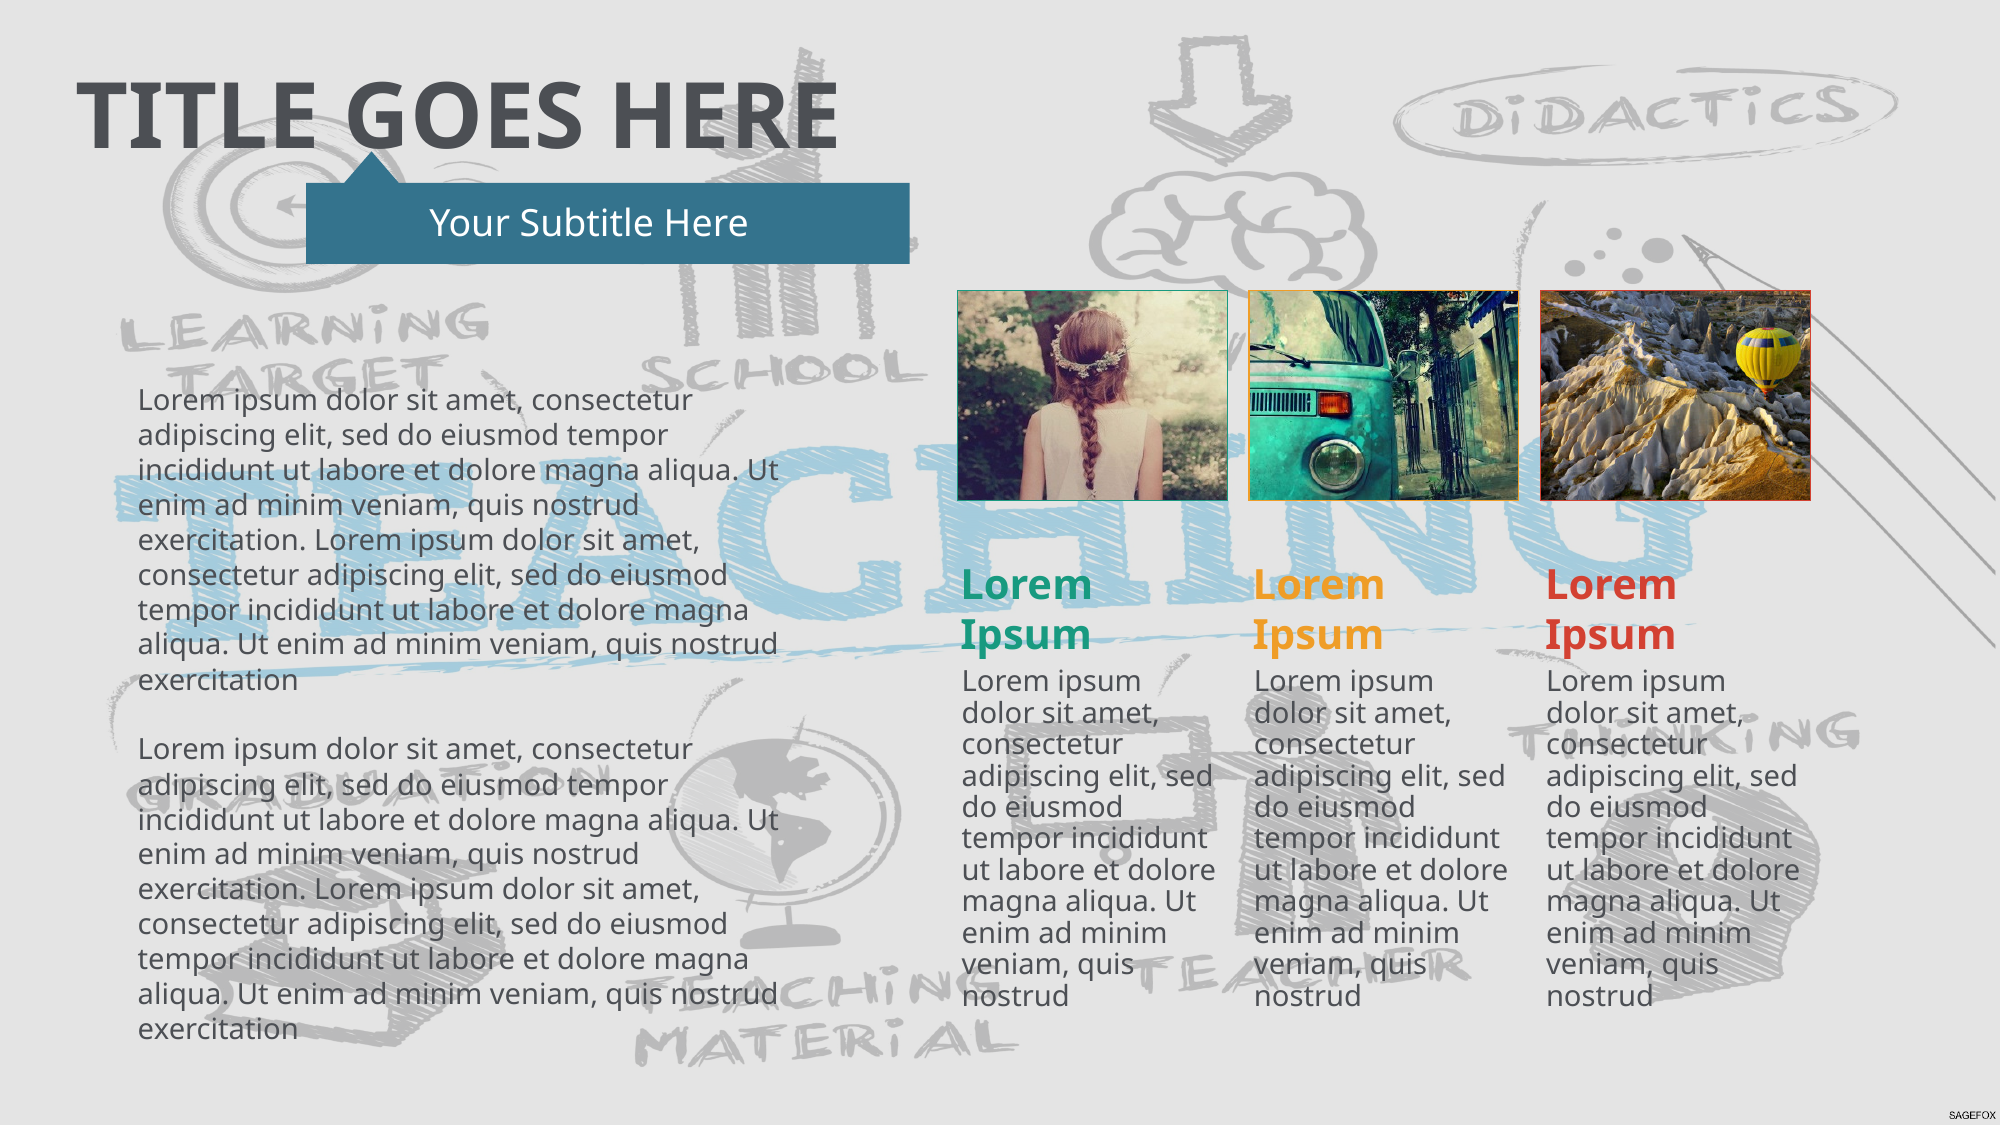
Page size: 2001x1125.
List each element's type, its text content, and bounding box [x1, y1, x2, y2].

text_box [1530, 550, 1807, 1000]
text_box [956, 290, 1228, 502]
text_box Lorem ipsum dolor sit amet, consectetur adipiscing elit, sed do eiusmod tempor incididunt ut labore et dolore magna aliqua. Ut enim ad minim veniam, quis nostrud exercitation. Lorem ipsum dolor sit amet, consectetur adipiscing elit, sed do eiusmod tempor incididunt ut labore et dolore magna aliqua. Ut enim ad minim veniam, quis nostrud exercitation Lorem ipsum dolor sit amet, consectetur adipiscing elit, sed do eiusmod tempor incididunt ut labore et dolore magna aliqua. Ut enim ad minim veniam, quis nostrud exercitation. Lorem ipsum dolor sit amet, consectetur adipiscing elit, sed do eiusmod tempor incididunt ut labore et dolore magna aliqua. Ut enim ad minim veniam, quis nostrud exercitation [122, 373, 798, 1125]
picture [1925, 0, 2001, 1125]
text_box TITLE GOES HERE [60, 49, 965, 175]
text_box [306, 151, 910, 264]
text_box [945, 550, 1223, 1000]
text_box [1248, 290, 1520, 502]
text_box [1237, 550, 1515, 1000]
text_box [1540, 290, 1812, 502]
